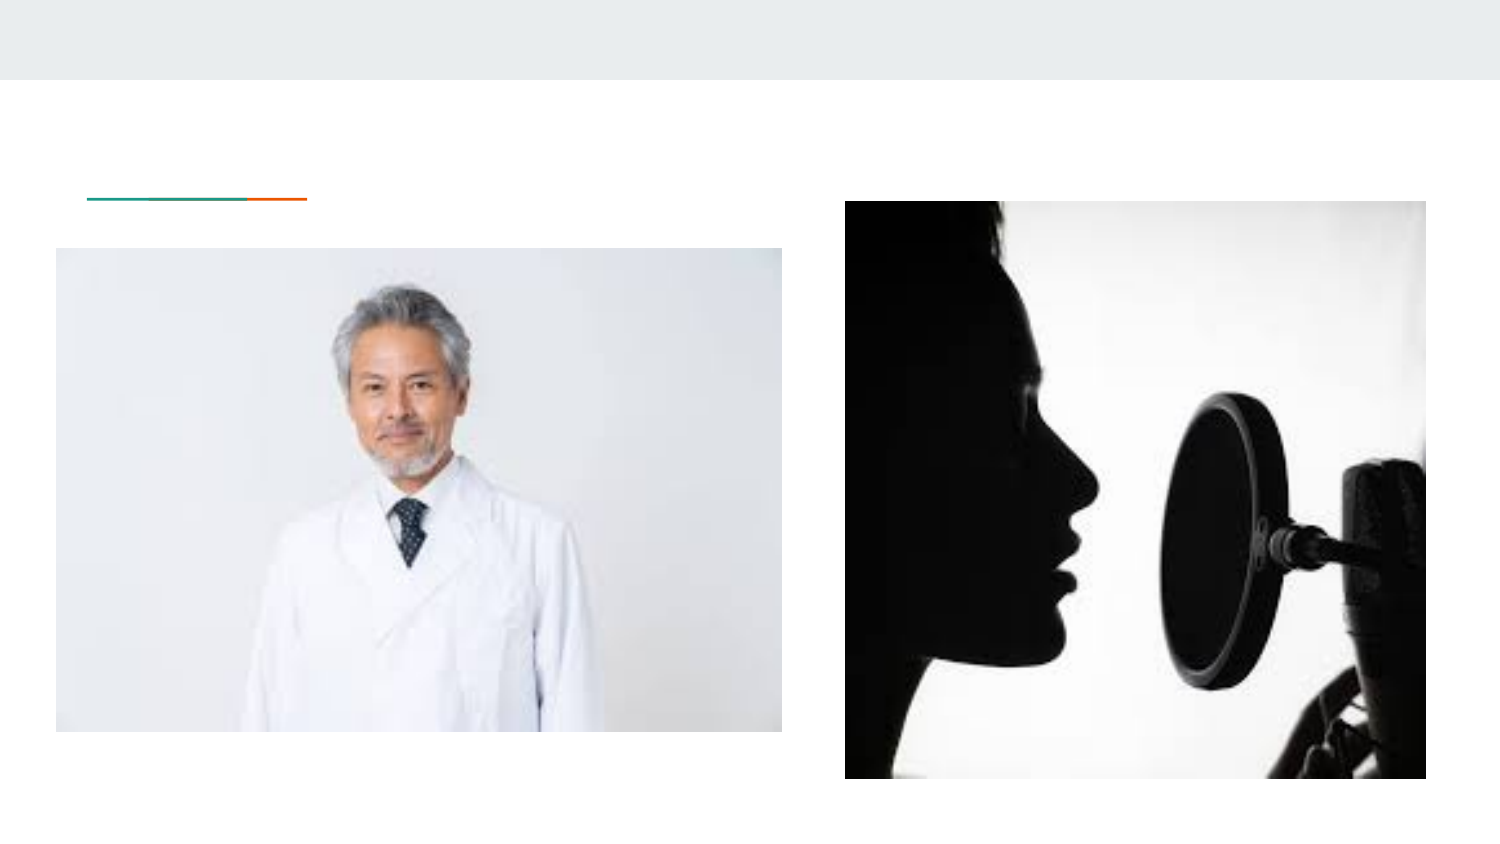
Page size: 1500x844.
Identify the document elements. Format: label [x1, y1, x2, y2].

picture [845, 201, 1426, 780]
picture [56, 248, 782, 732]
